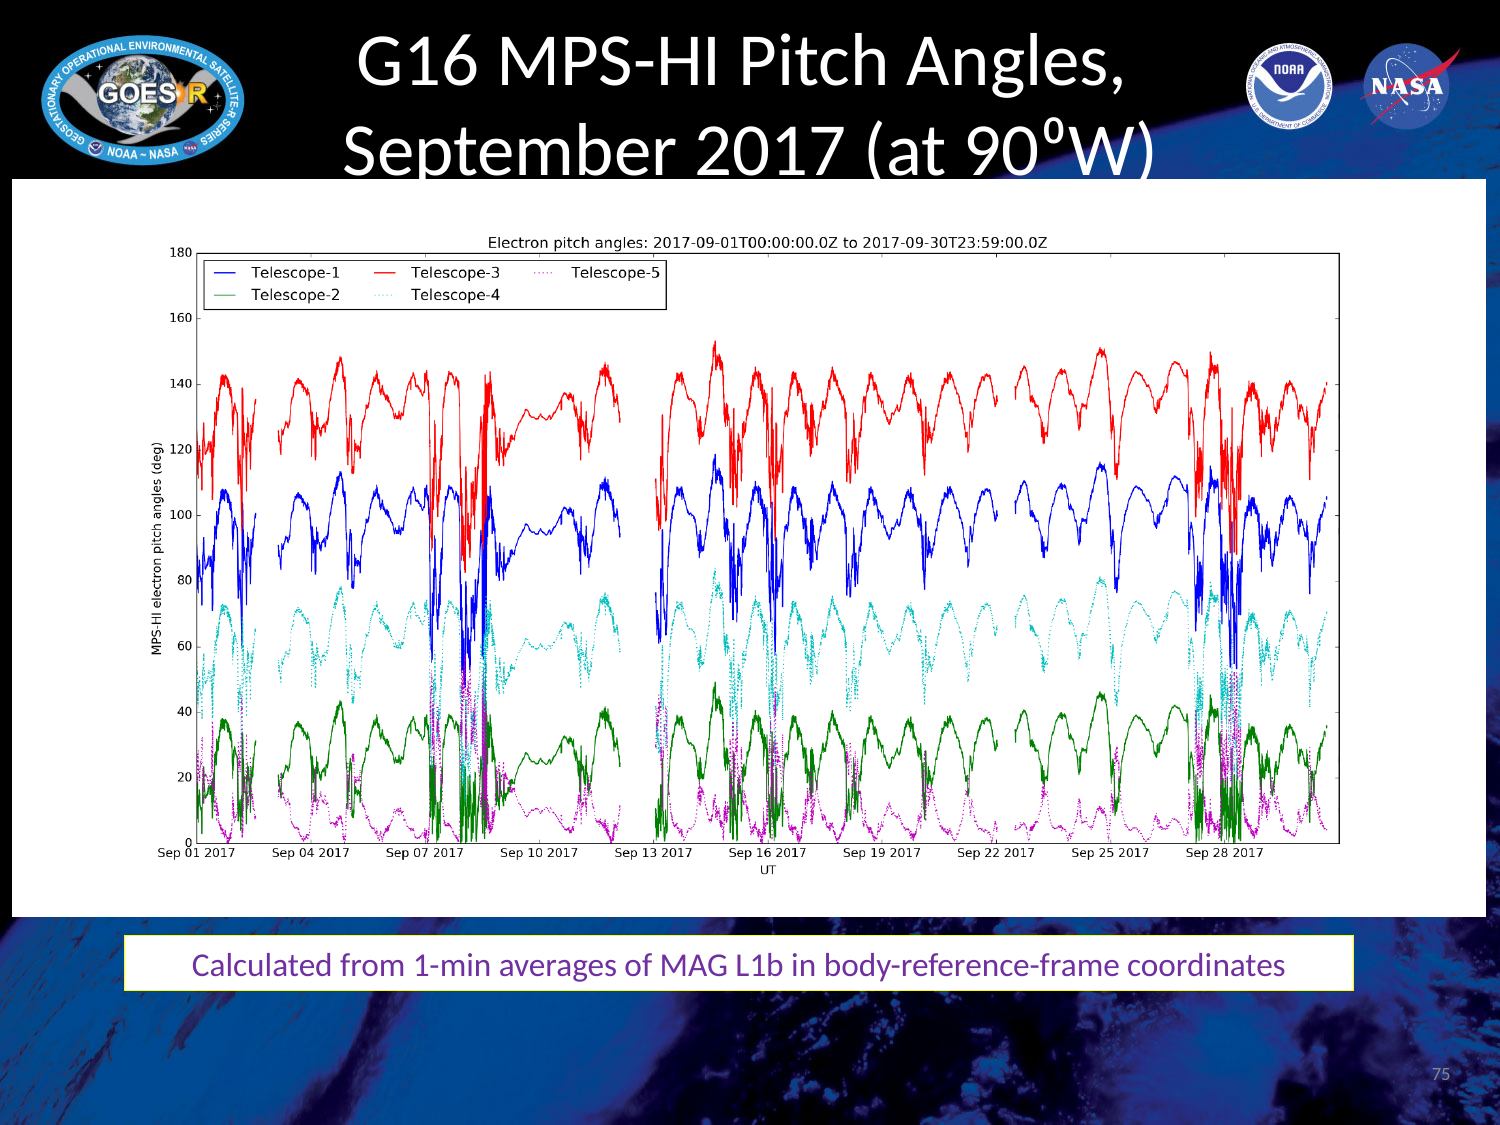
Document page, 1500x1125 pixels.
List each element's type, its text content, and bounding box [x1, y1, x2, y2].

title G16 MPS-HI Pitch Angles, September 2017 (at 90⁰W) [225, 21, 1277, 178]
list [12, 179, 1486, 917]
text_box Calculated from 1-min averages of MAG L1b in body-reference-frame coordinates [124, 935, 1354, 991]
picture [0, 0, 1500, 1125]
slide_number 75 [1353, 1042, 1466, 1103]
